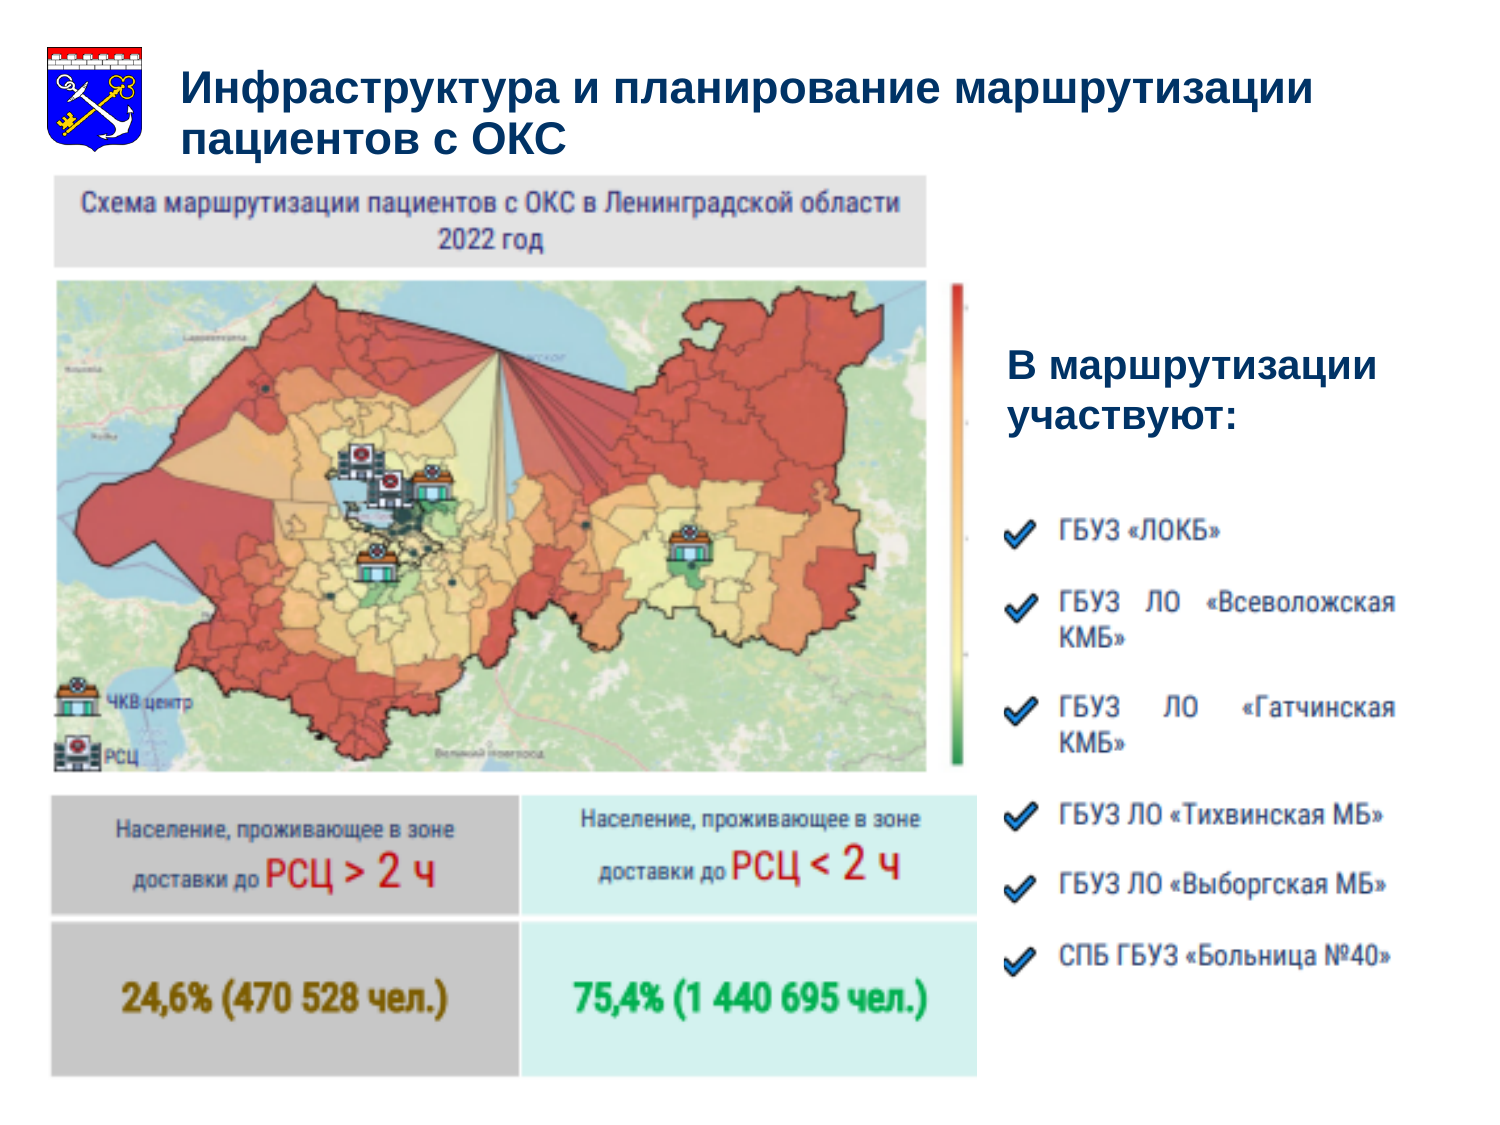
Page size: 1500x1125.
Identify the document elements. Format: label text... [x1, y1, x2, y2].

picture [46, 170, 977, 1093]
text_box Инфраструктура и планирование маршрутизации пациентов с ОКС [165, 25, 1500, 201]
text_box В маршрутизации участвуют: [992, 330, 1450, 446]
picture [46, 46, 142, 152]
picture [1003, 478, 1400, 986]
